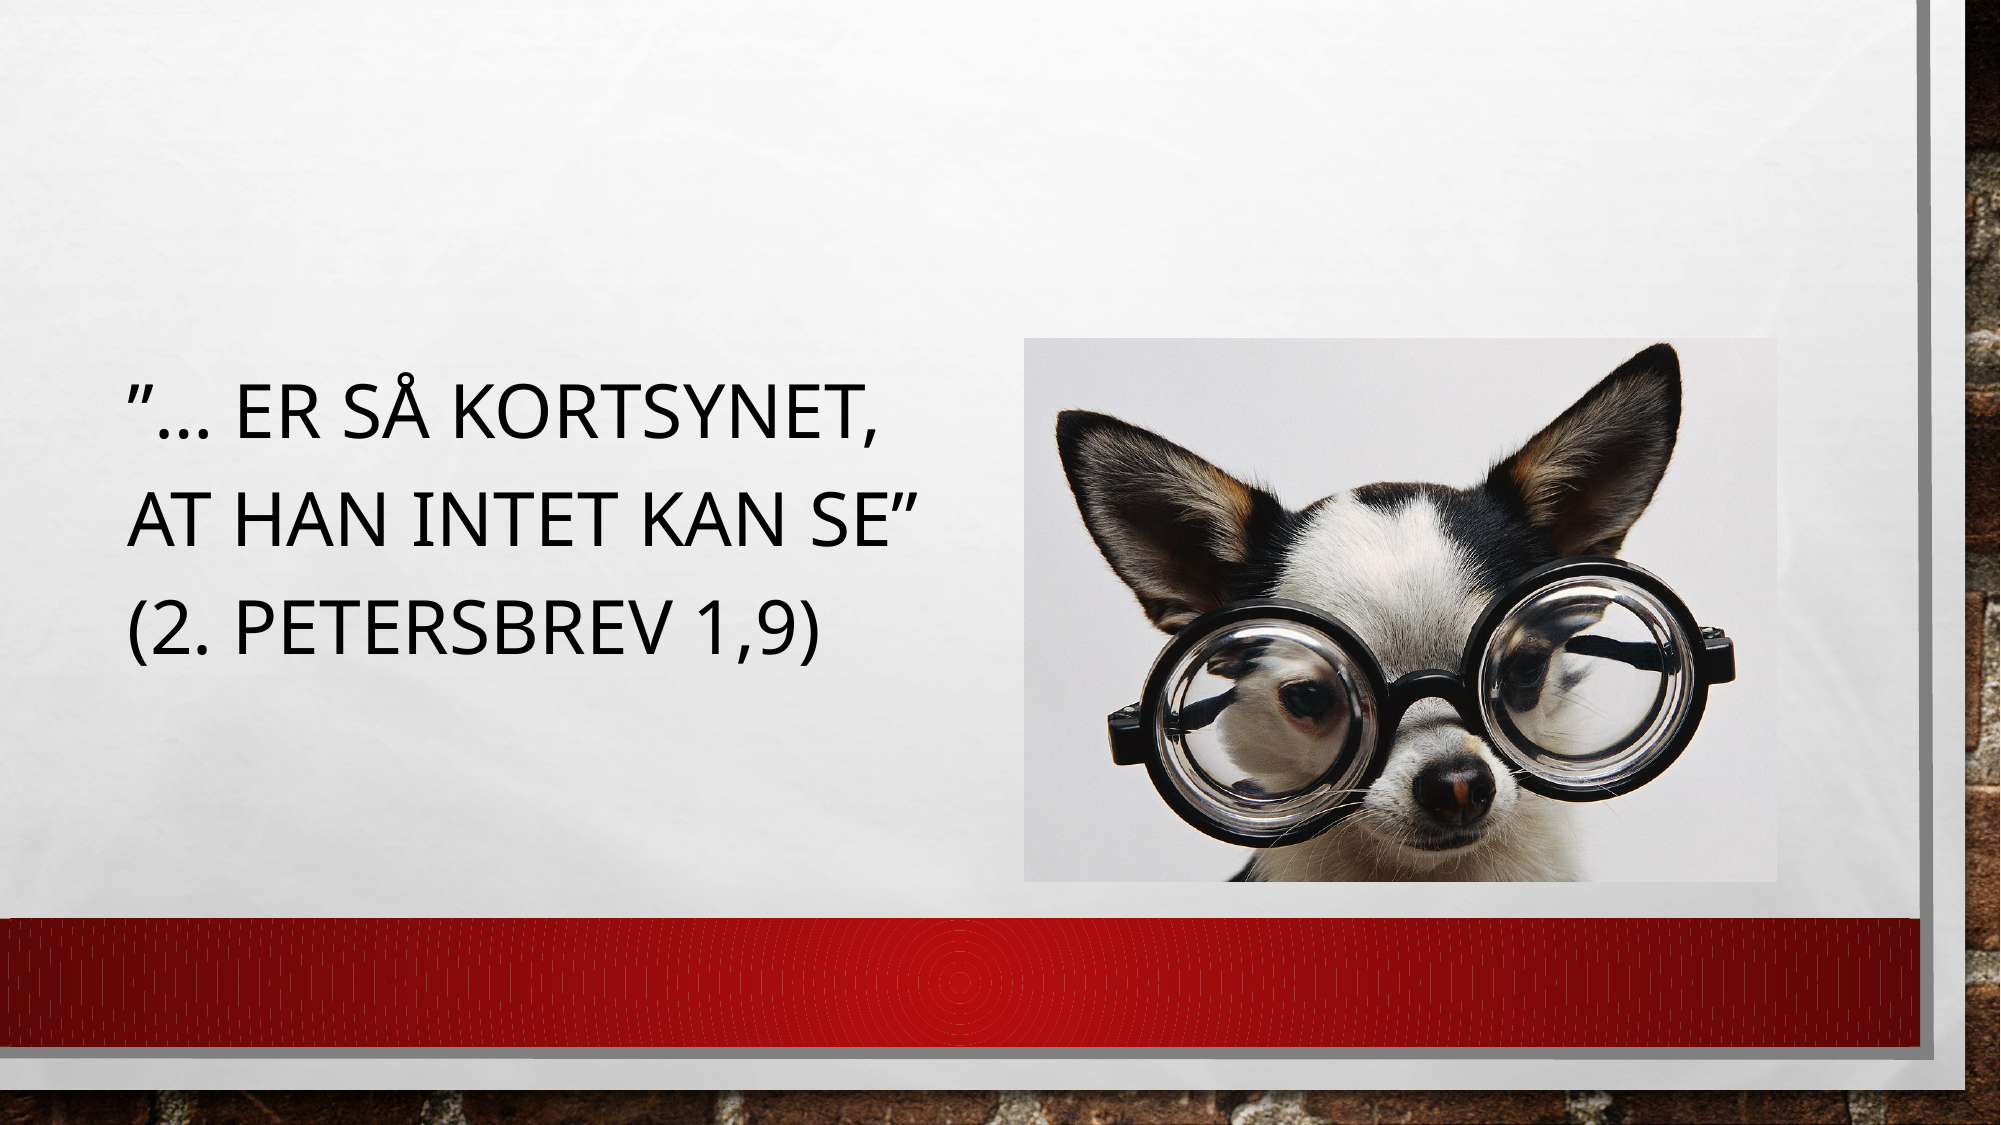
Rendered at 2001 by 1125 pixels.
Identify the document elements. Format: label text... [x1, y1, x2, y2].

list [1023, 338, 1777, 883]
list ”… er så kortsynet, at han intet kan se” (2. Petersbrev 1,9) [112, 338, 948, 882]
picture [0, 0, 2000, 1125]
